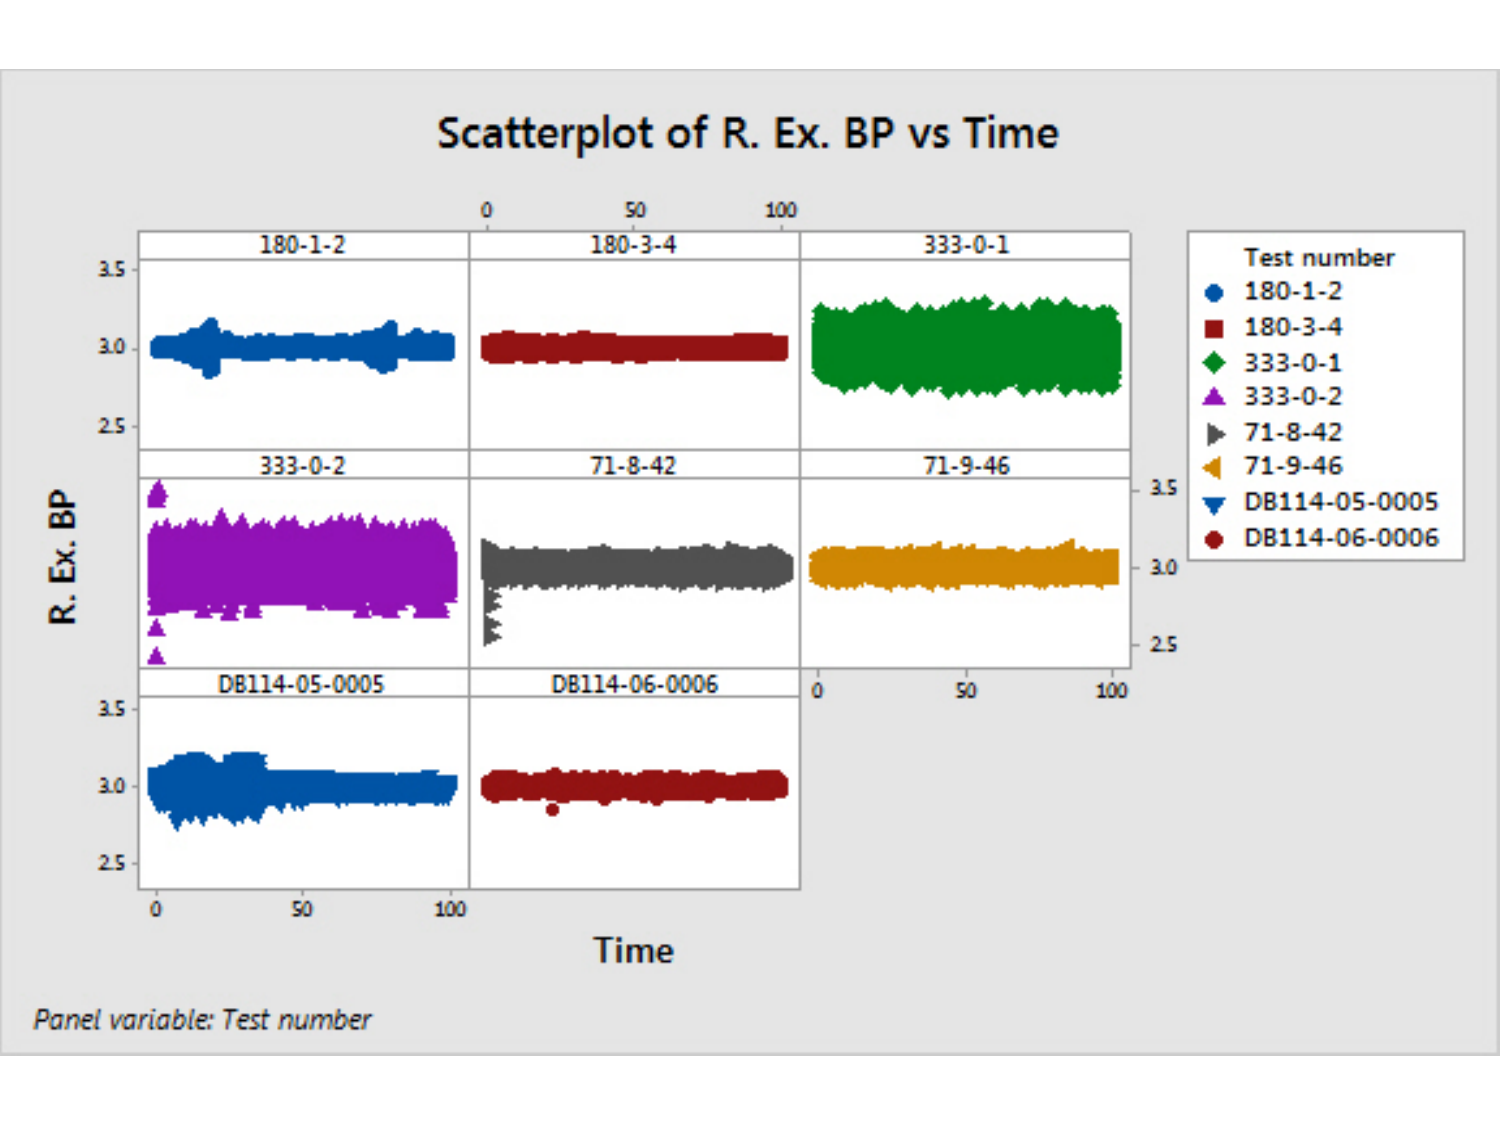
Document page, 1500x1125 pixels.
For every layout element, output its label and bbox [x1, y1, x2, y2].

picture [0, 69, 1500, 1056]
